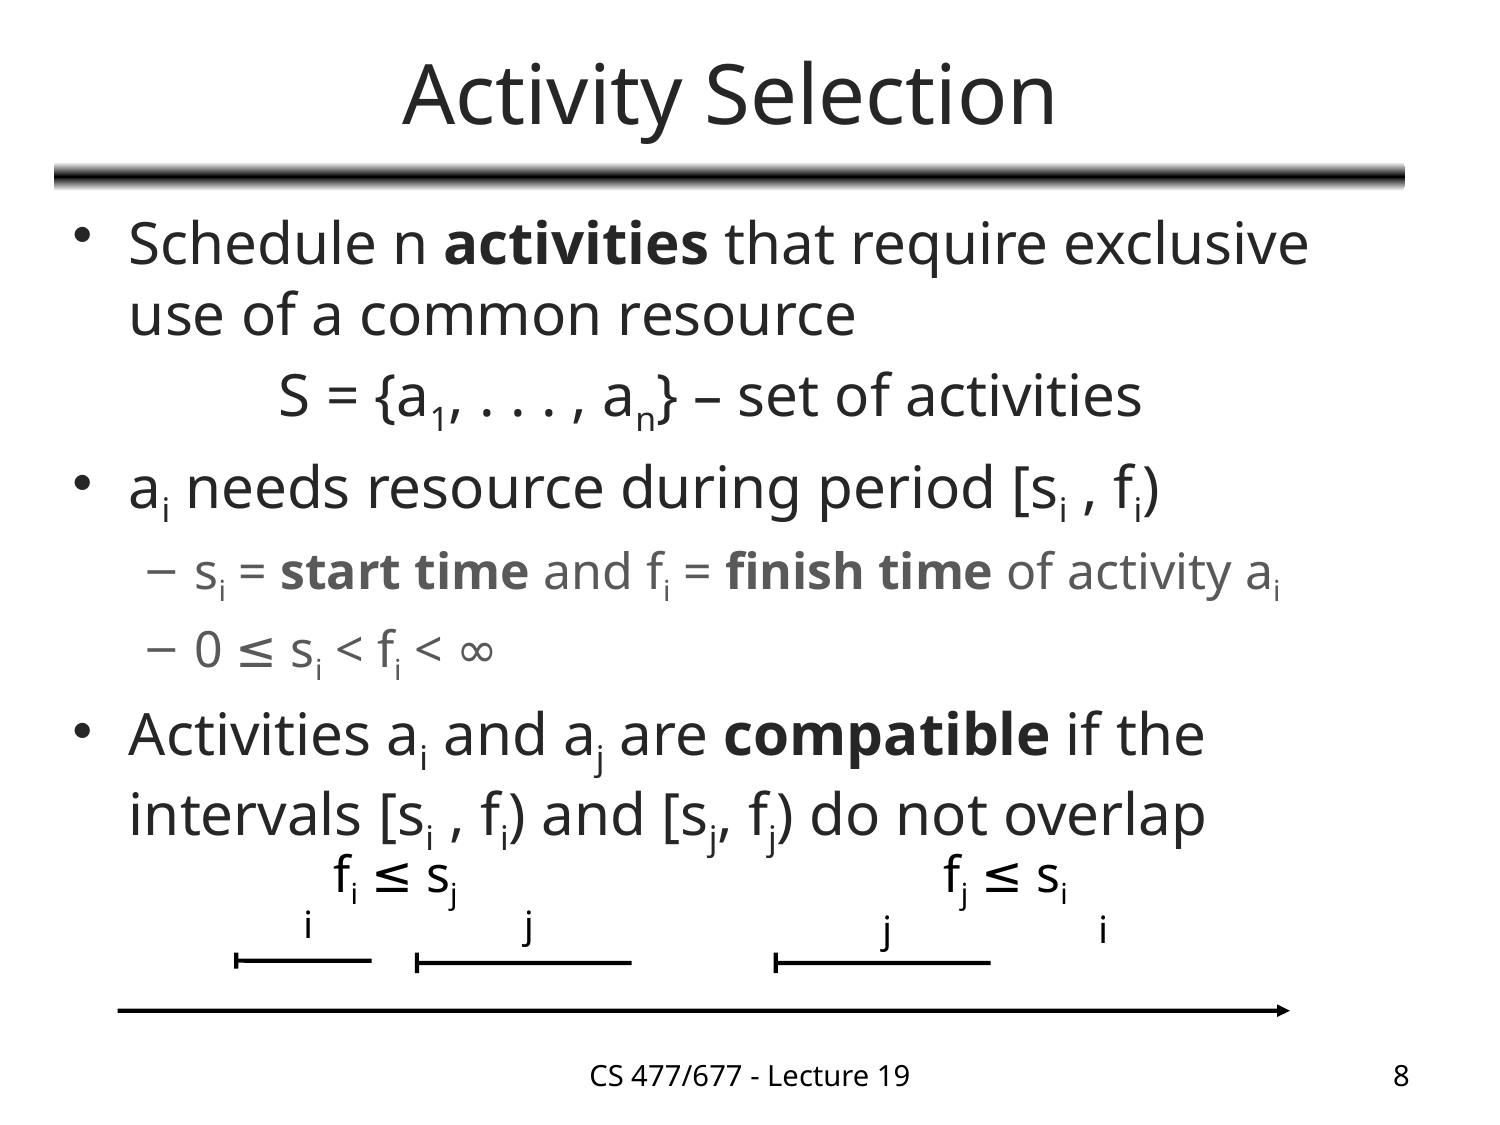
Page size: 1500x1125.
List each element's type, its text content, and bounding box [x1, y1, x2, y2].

footer CS 477/677 - Lecture 19 [512, 1049, 988, 1103]
list Schedule n activities that require exclusive use of a common resource S = {a1, . . . , an} – set of activities ai needs resource during period [si , fi) si = start time and fi = finish time of activity ai 0 ≤ si < fi < ∞ Activities ai and aj are compatible if the intervals [si , fi) and [sj, fj) do not overlap [57, 198, 1408, 861]
text_box j [867, 899, 907, 959]
title Activity Selection [55, 16, 1407, 166]
text_box fi ≤ sj [318, 834, 501, 918]
text_box i [1083, 899, 1124, 959]
text_box [117, 1004, 1290, 1017]
slide_number 8 [1074, 1049, 1426, 1103]
text_box fj ≤ si [928, 834, 1111, 918]
text_box i [288, 893, 328, 954]
text_box j [509, 893, 549, 954]
